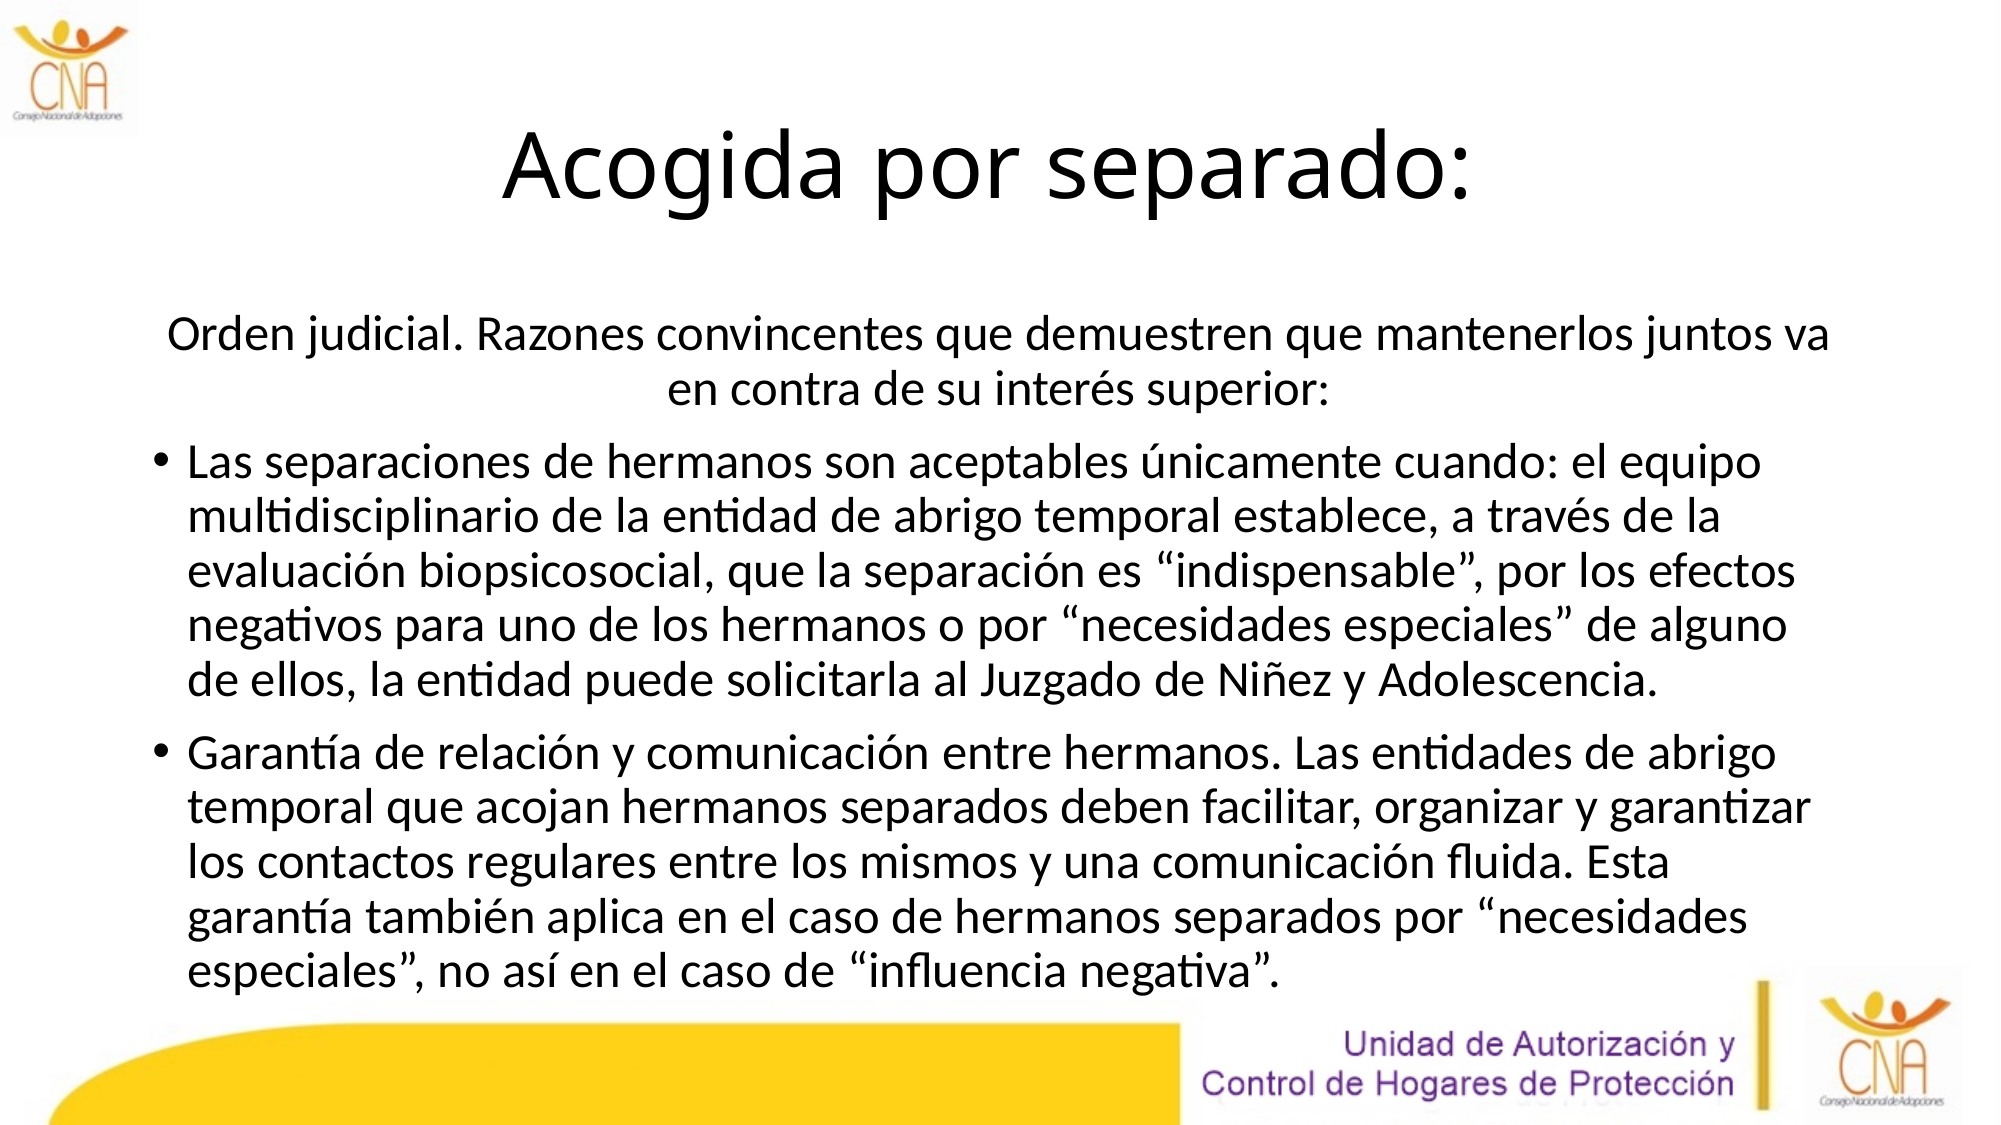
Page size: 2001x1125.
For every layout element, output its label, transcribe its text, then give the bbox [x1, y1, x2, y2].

title Acogida por separado: [137, 59, 1863, 278]
picture [0, 0, 2001, 1125]
list Orden judicial. Razones convincentes que demuestren que mantenerlos juntos va en contra de su interés superior: Las separaciones de hermanos son aceptables únicamente cuando: el equipo multidisciplinario de la entidad de abrigo temporal establece, a través de la evaluación biopsicosocial, que la separación es “indispensable”, por los efectos negativos para uno de los hermanos o por “necesidades especiales” de alguno de ellos, la entidad puede solicitarla al Juzgado de Niñez y Adolescencia. Garantía de relación y comunicación entre hermanos. Las entidades de abrigo temporal que acojan hermanos separados deben facilitar, organizar y garantizar los contactos regulares entre los mismos y una comunicación fluida. Esta garantía también aplica en el caso de hermanos separados por “necesidades especiales”, no así en el caso de “influencia negativa”. [137, 299, 1863, 1014]
